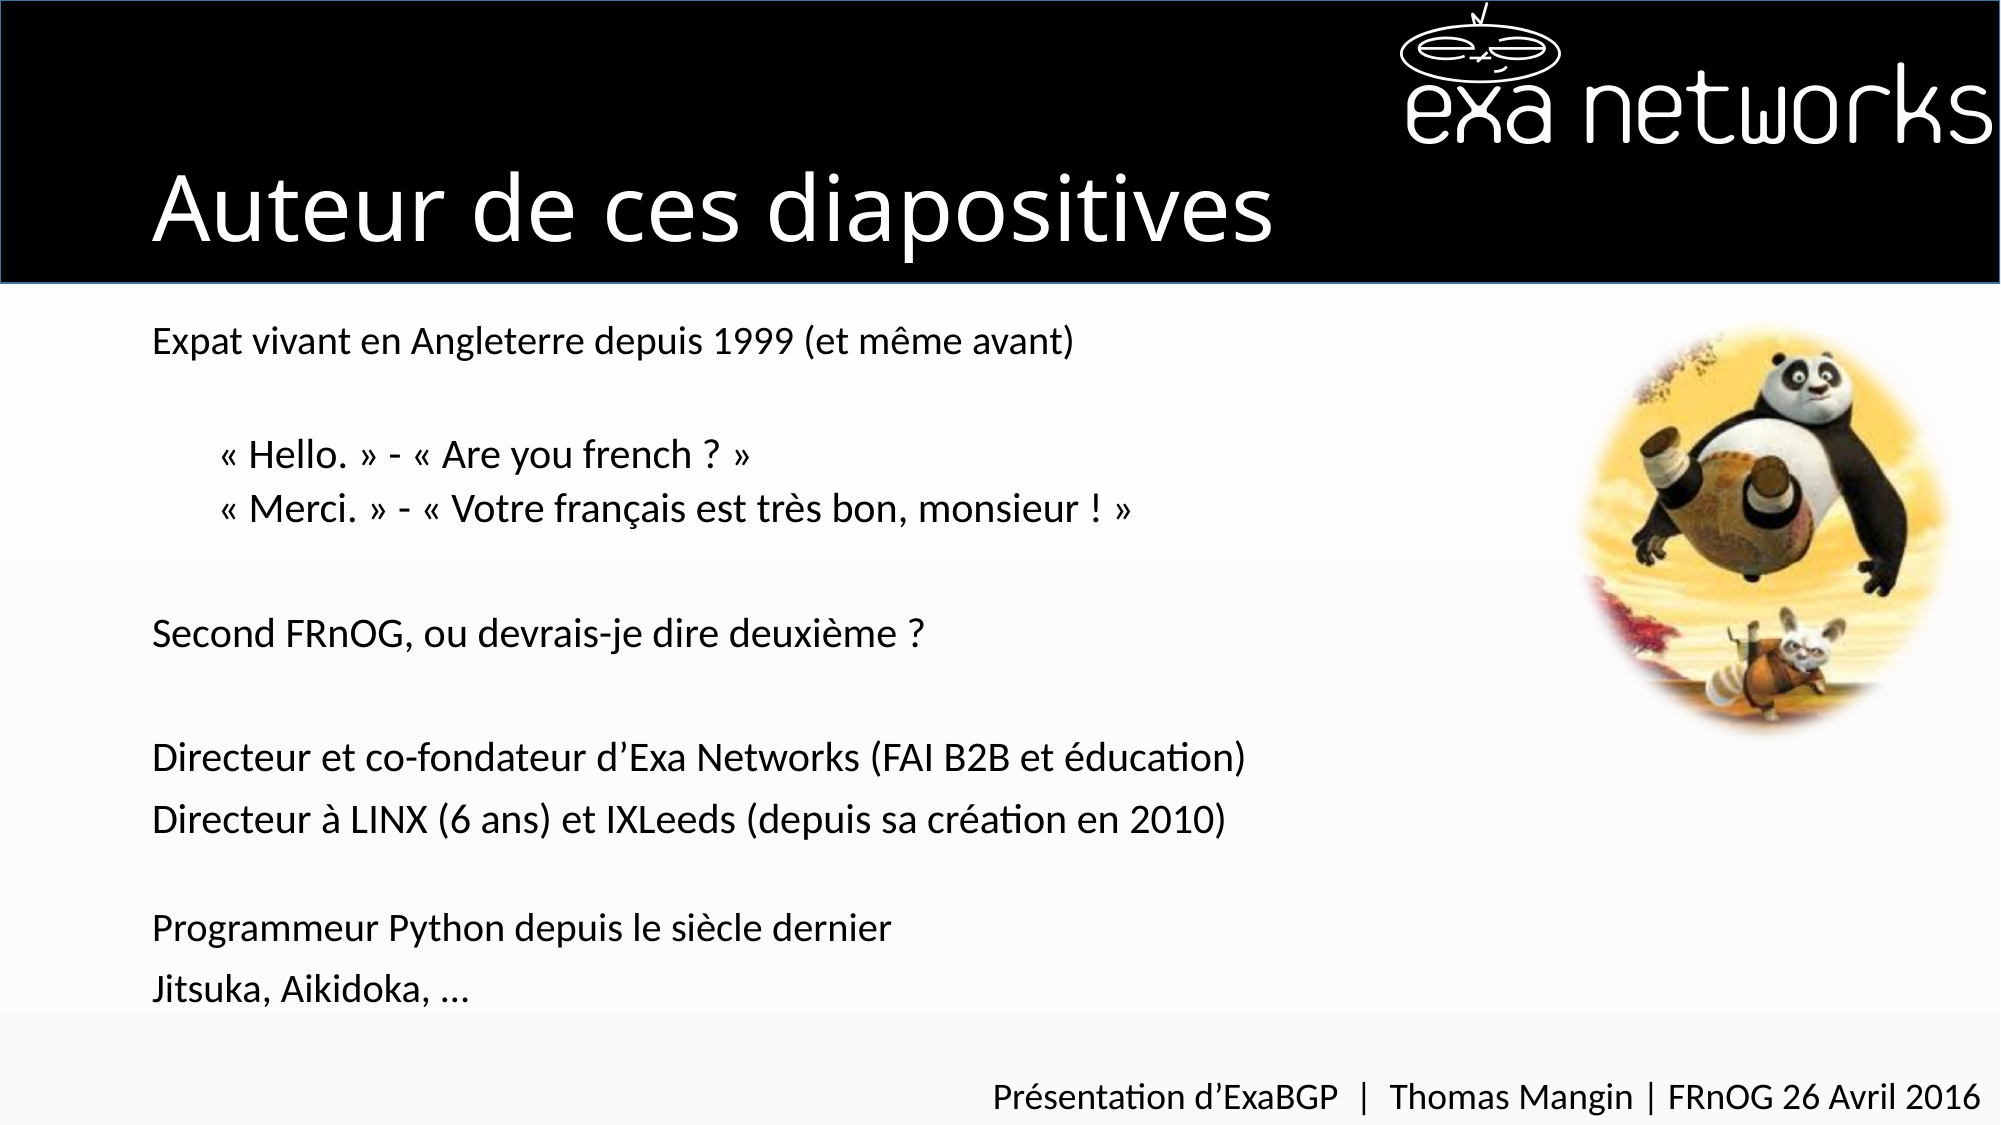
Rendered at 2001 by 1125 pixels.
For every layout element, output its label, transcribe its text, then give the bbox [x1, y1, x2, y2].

text_box Auteur de ces diapositives [137, 155, 1863, 312]
text_box Expat vivant en Angleterre depuis 1999 (et même avant) « Hello. » - « Are you french ? » « Merci. » - « Votre français est très bon, monsieur ! » Second FRnOG, ou devrais-je dire deuxième ? Directeur et co-fondateur d’Exa Networks (FAI B2B et éducation) Directeur à LINX (6 ans) et IXLeeds (depuis sa création en 2010) Programmeur Python depuis le siècle dernier Jitsuka, Aikidoka, … [137, 312, 1863, 1027]
picture [1400, 2, 1992, 144]
picture [1568, 312, 1961, 745]
